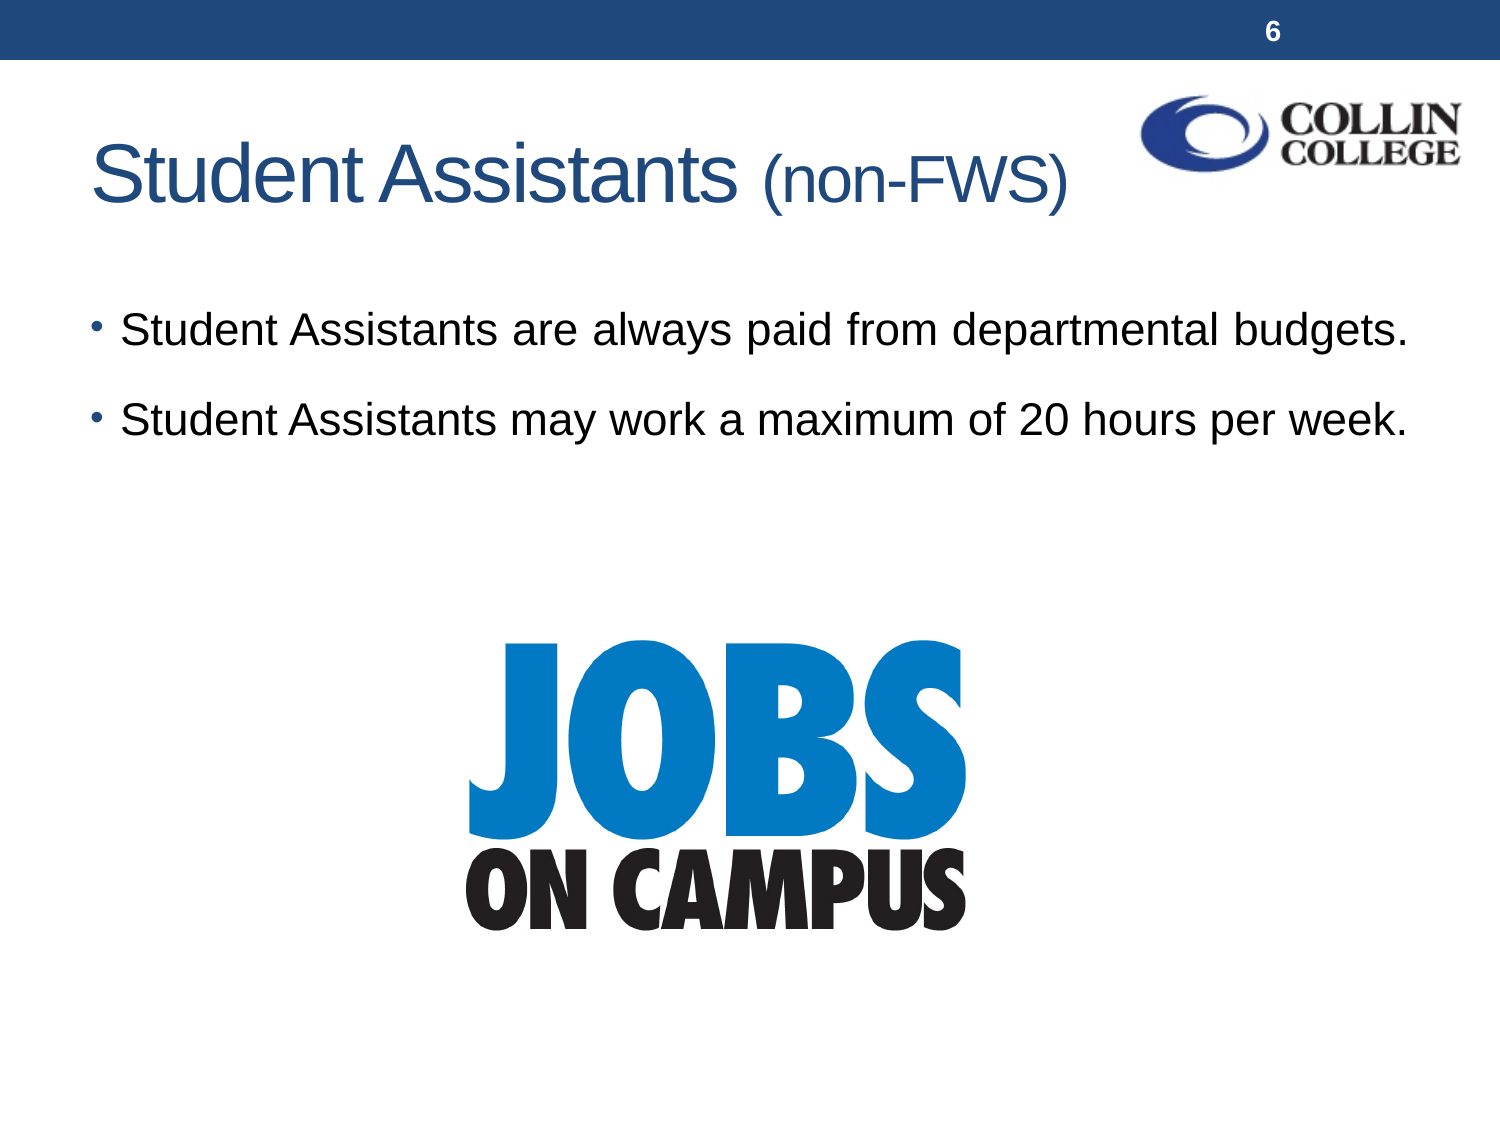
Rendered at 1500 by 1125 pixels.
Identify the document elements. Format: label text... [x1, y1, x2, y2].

title Student Assistants (non-FWS) [75, 87, 1425, 250]
picture [462, 612, 976, 955]
picture [1425, 92, 1463, 200]
slide_number 6 [1250, 3, 1425, 57]
list Student Assistants are always paid from departmental budgets. Student Assistants may work a maximum of 20 hours per week. [75, 262, 1425, 1063]
